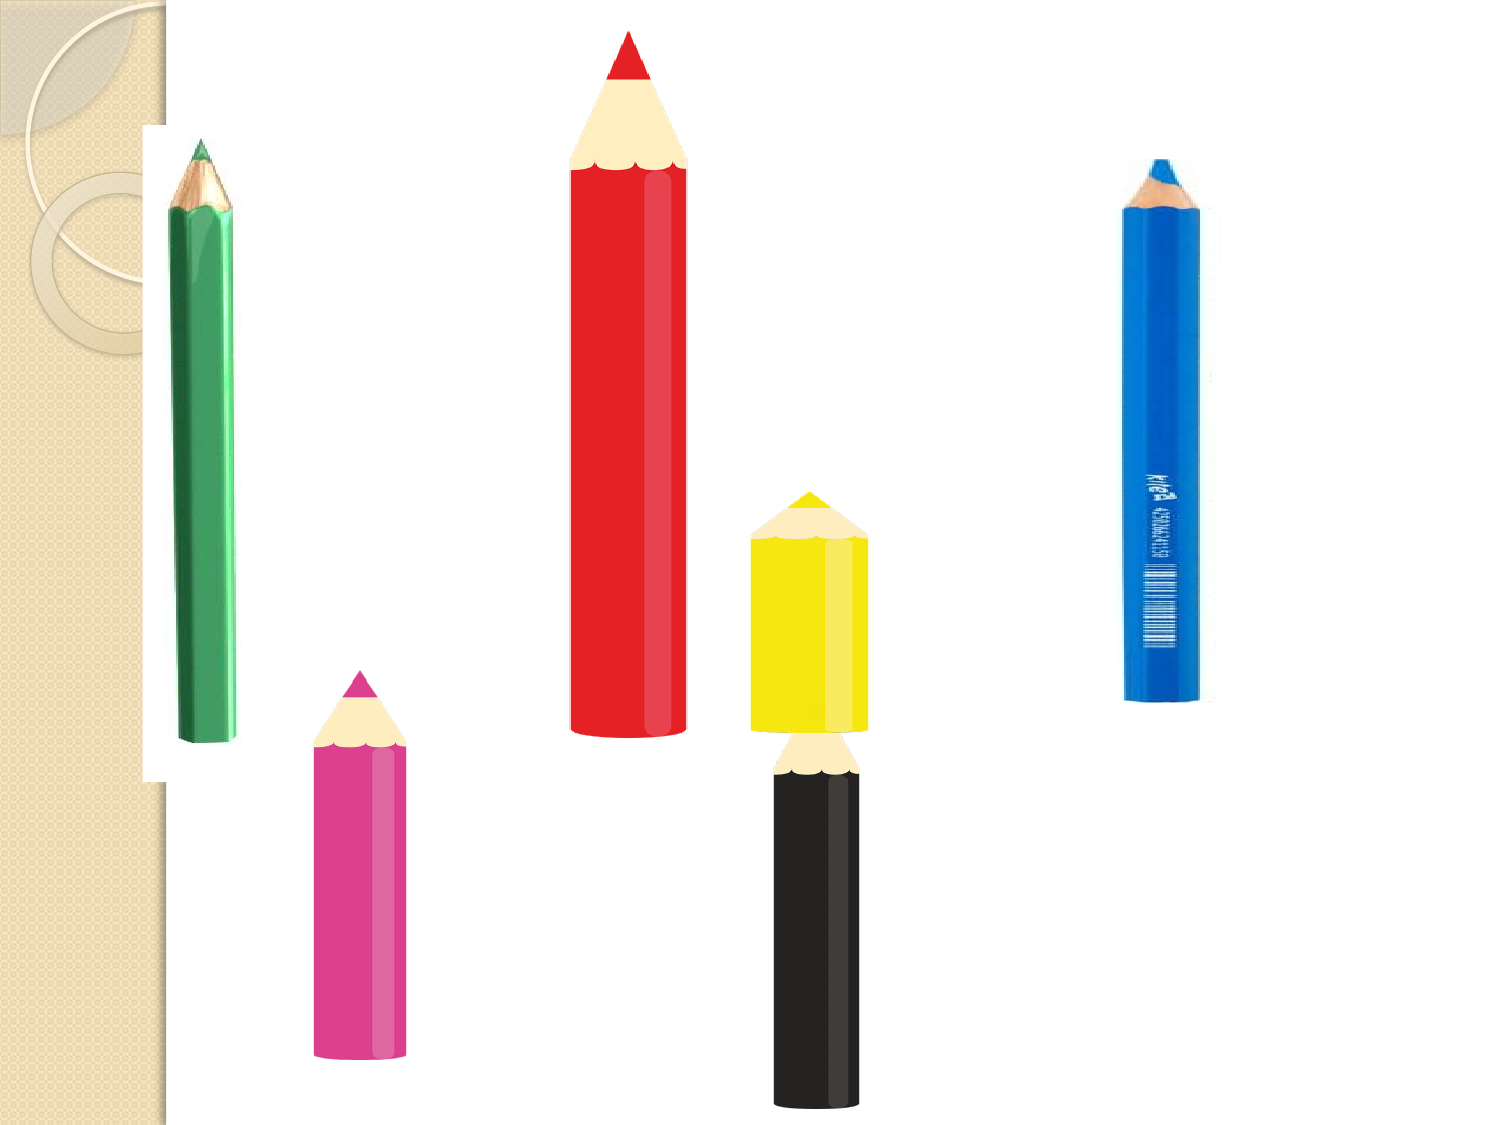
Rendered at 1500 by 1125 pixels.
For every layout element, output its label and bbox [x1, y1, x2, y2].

picture [1115, 159, 1222, 704]
picture [142, 125, 462, 1060]
picture [536, 30, 954, 1110]
